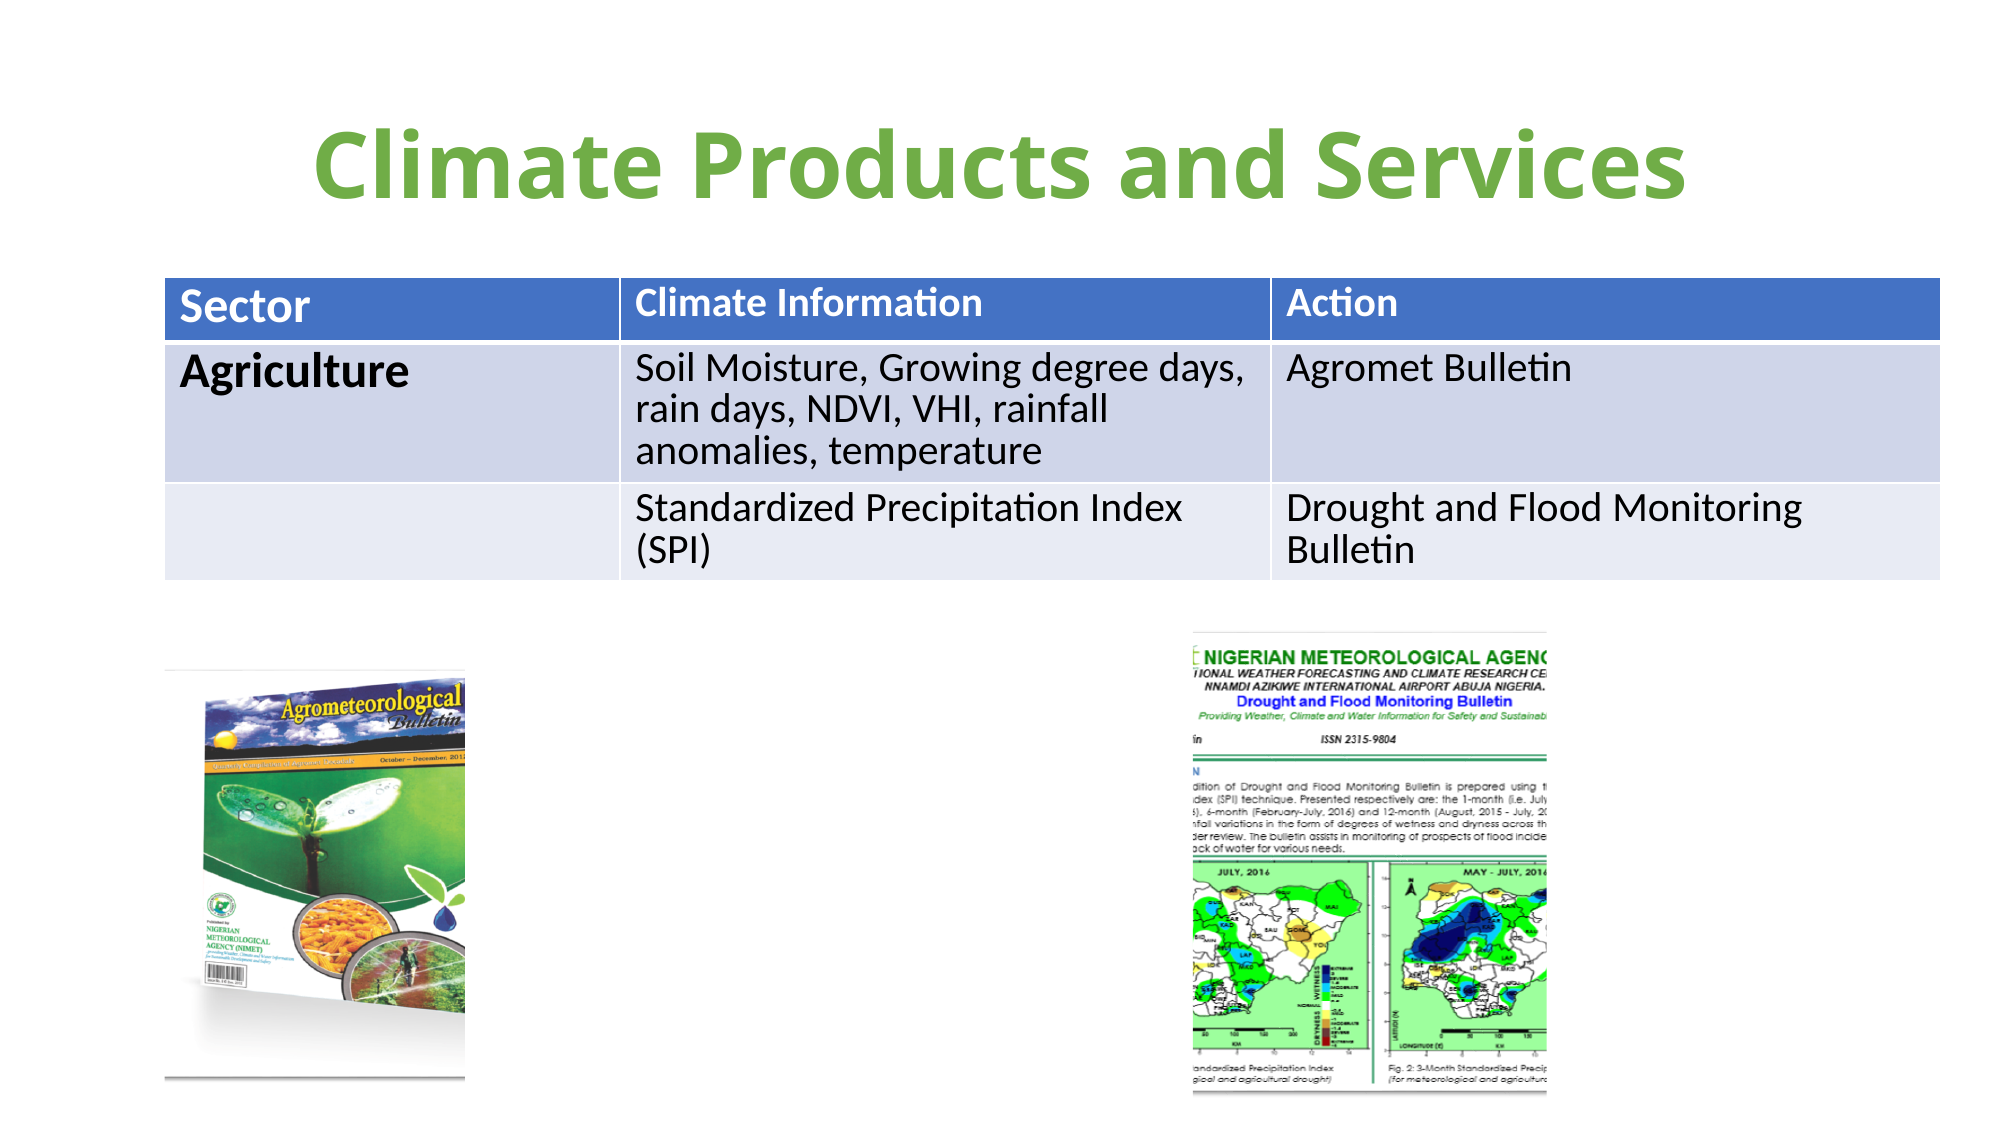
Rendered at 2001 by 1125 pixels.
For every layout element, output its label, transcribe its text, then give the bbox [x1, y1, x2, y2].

picture [1192, 626, 1547, 1101]
table_cell Drought and Flood Monitoring Bulletin [1272, 484, 1940, 580]
table_cell Agriculture [165, 345, 619, 482]
table_cell Agromet Bulletin [1272, 345, 1940, 482]
table_cell Soil Moisture, Growing degree days, rain days, NDVI, VHI, rainfall anomalies, temperature [621, 345, 1270, 482]
table_header Sector [165, 278, 619, 340]
table_cell [165, 484, 619, 580]
picture [164, 666, 465, 1085]
title Climate Products and Services [137, 59, 1863, 278]
table_cell Standardized Precipitation Index (SPI) [621, 484, 1270, 580]
table_header Climate Information [621, 278, 1270, 340]
table_header Action [1272, 278, 1940, 340]
